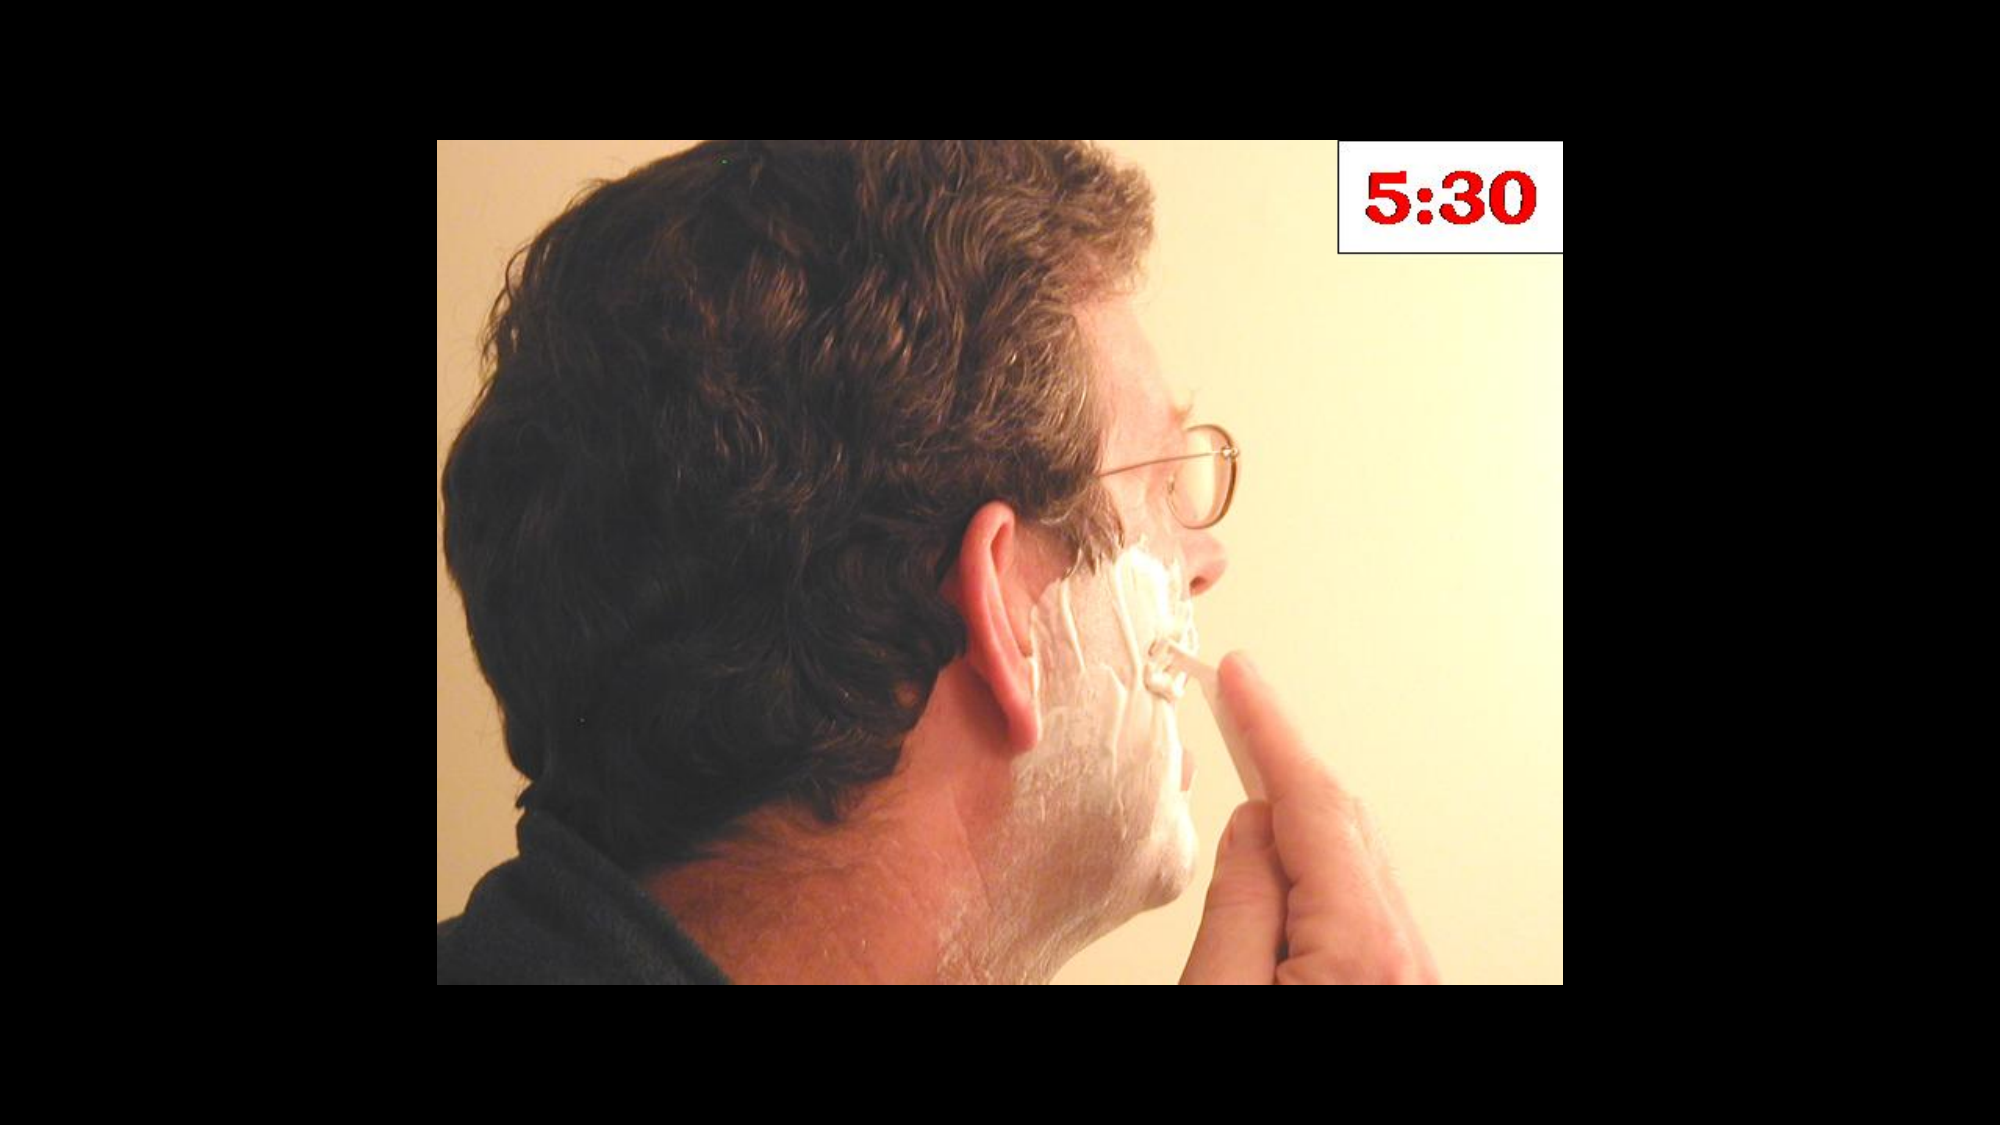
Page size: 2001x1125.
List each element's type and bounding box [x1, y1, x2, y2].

picture [437, 140, 1563, 985]
